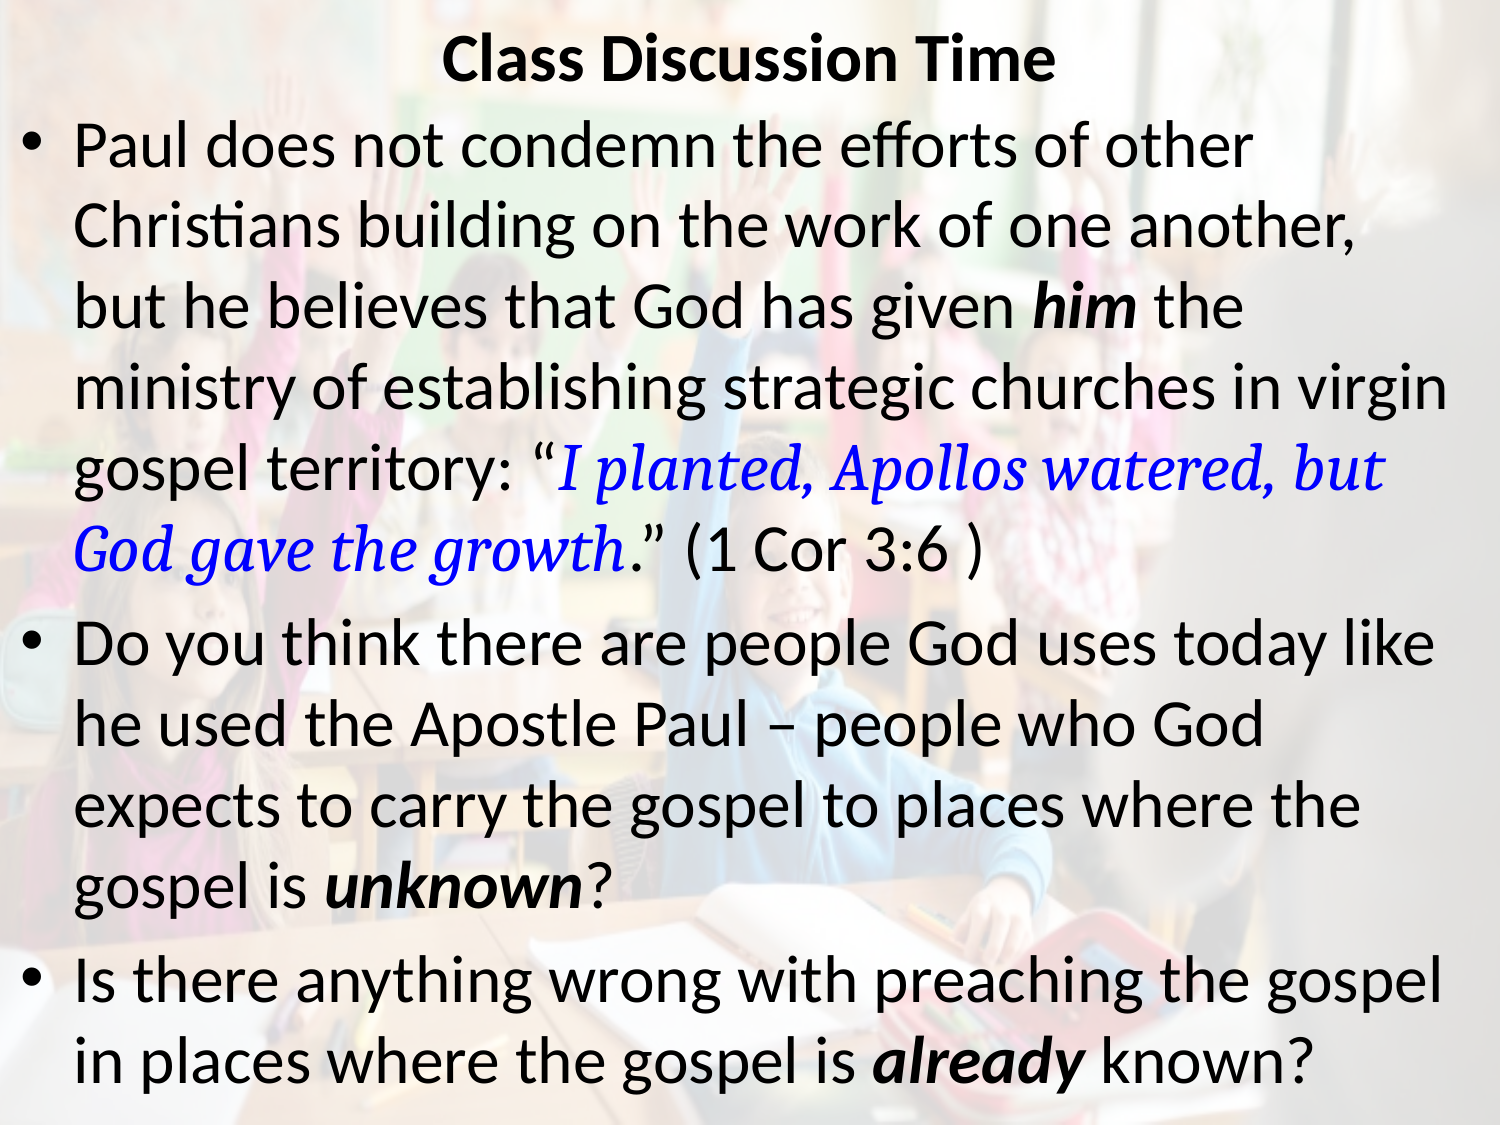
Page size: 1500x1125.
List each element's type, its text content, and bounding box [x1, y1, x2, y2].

list Paul does not condemn the efforts of other Christians building on the work of one another, but he believes that God has given him the ministry of establishing strategic churches in virgin gospel territory: “I planted, Apollos watered, but God gave the growth.” (1 Cor 3:6 ) Do you think there are people God uses today like he used the Apostle Paul – people who God expects to carry the gospel to places where the gospel is unknown? Is there anything wrong with preaching the gospel in places where the gospel is already known? [5, 92, 1481, 1121]
title Class Discussion Time [0, 4, 1500, 103]
